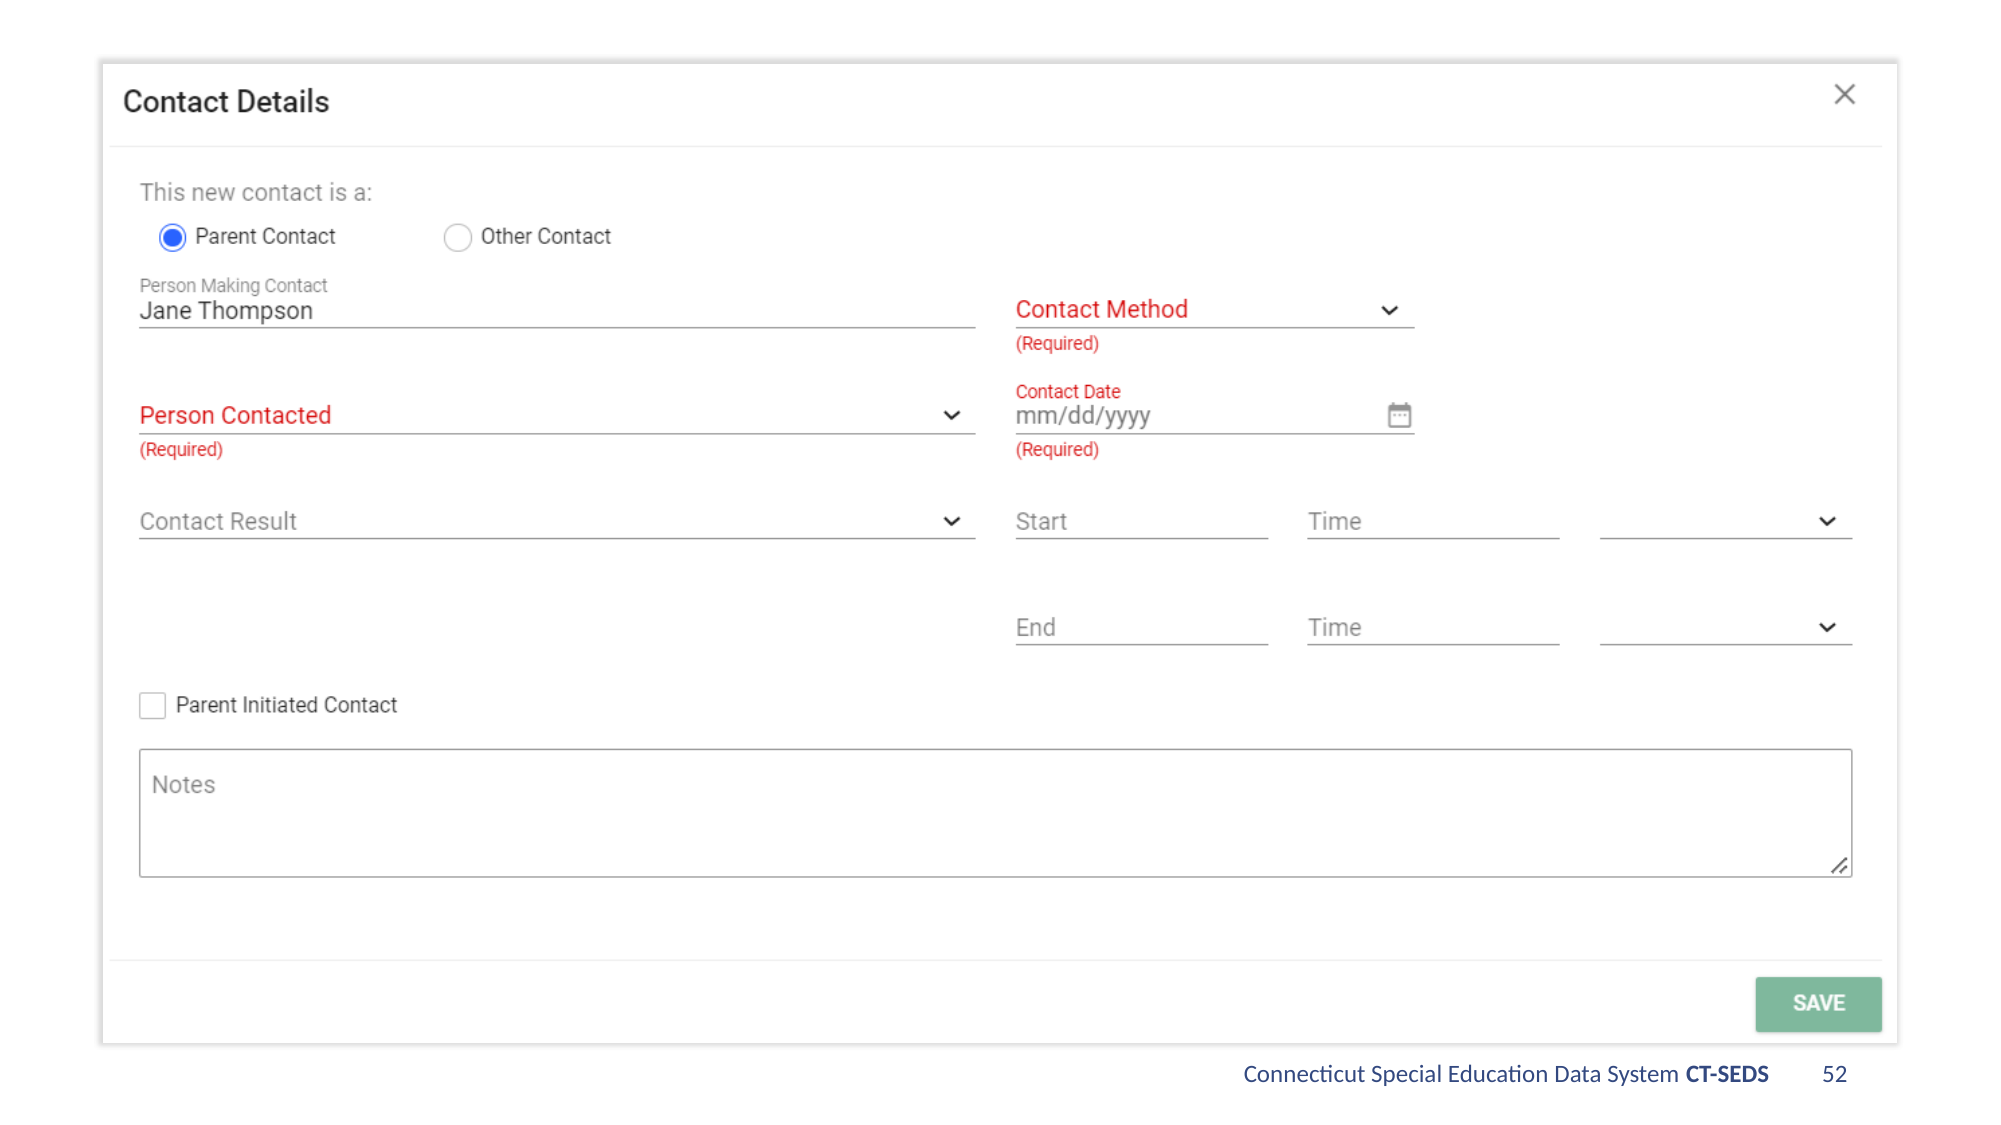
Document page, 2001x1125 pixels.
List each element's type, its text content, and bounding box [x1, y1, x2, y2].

footer Connecticut Special Education Data System CT-SEDS [1109, 1049, 1784, 1103]
slide_number 52 [1784, 1049, 1863, 1103]
picture [103, 64, 1897, 1043]
